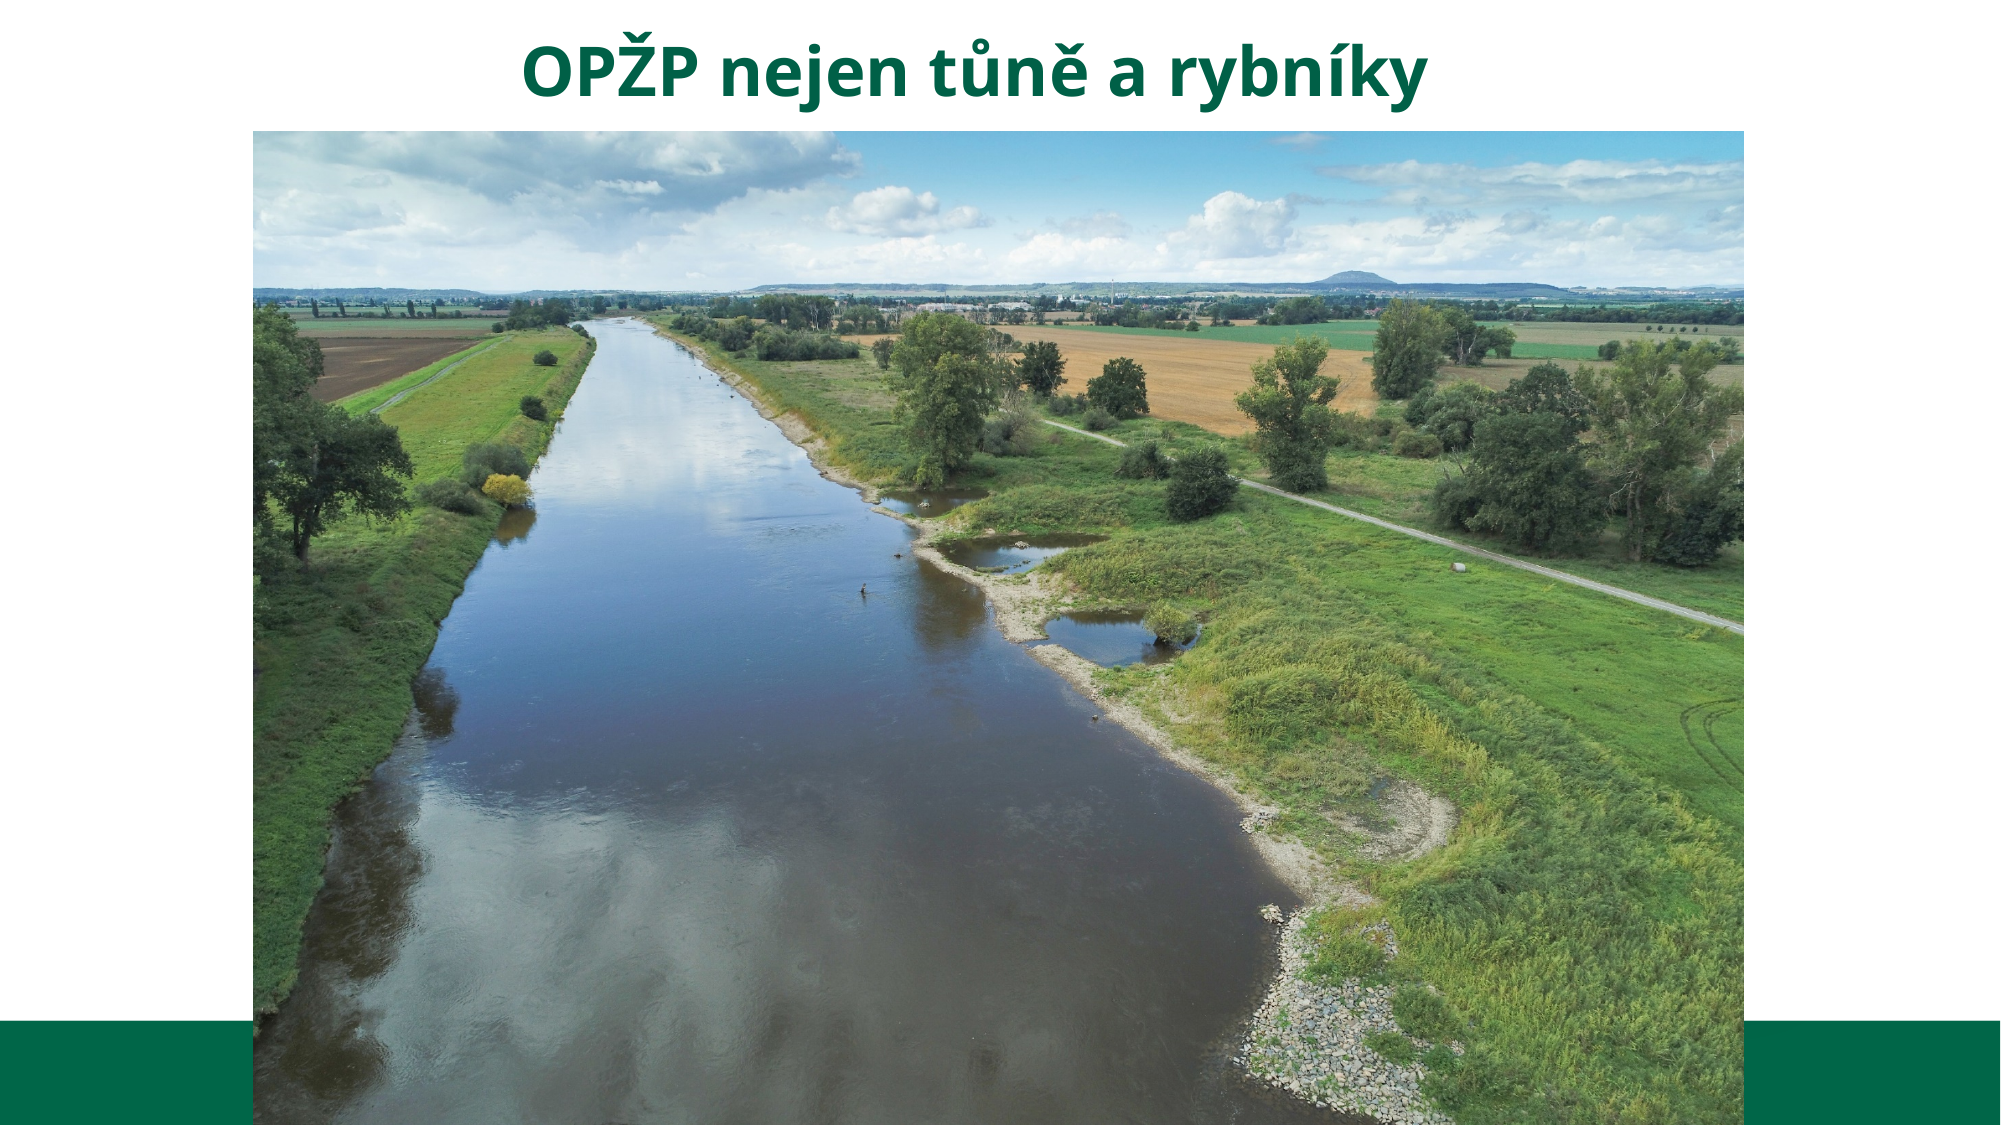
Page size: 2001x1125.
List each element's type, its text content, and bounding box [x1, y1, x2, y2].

picture [0, 0, 2001, 1125]
text_box OPŽP nejen tůně a rybníky [101, 0, 1849, 149]
